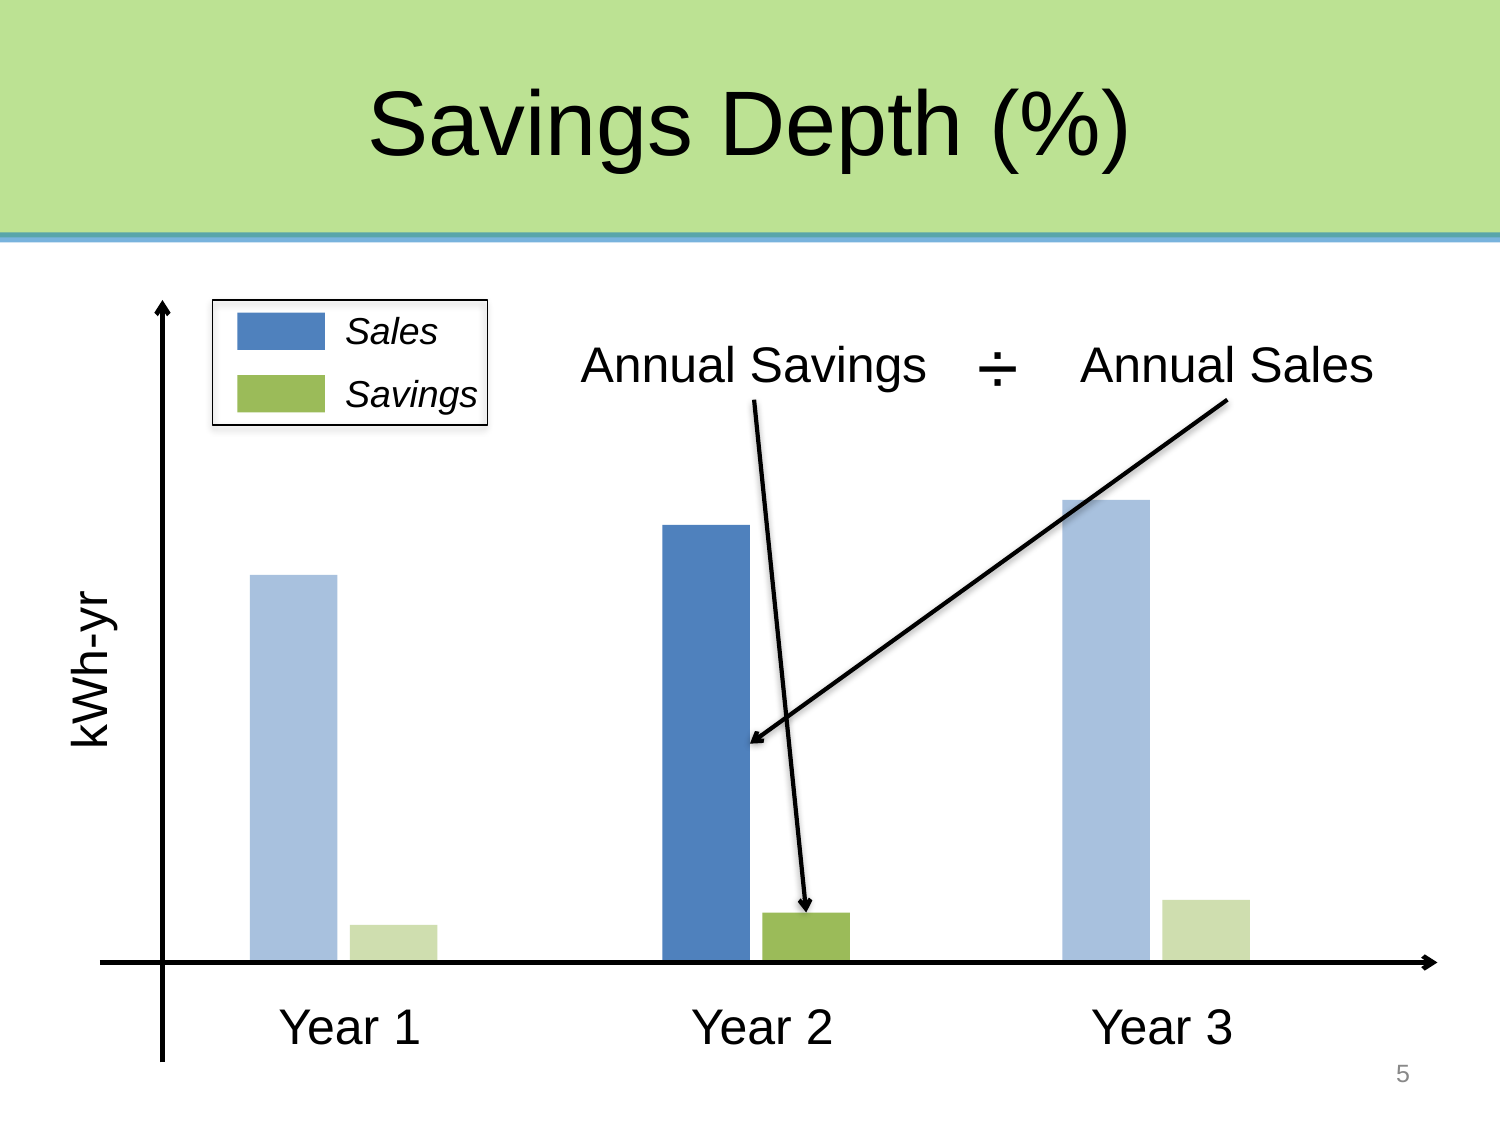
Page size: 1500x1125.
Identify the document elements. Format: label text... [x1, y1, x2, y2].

text_box Annual Savings [565, 324, 943, 400]
text_box [1060, 752, 1152, 960]
text_box [212, 299, 488, 426]
text_box [235, 310, 327, 352]
slide_number 5 [1074, 1042, 1425, 1103]
text_box [248, 573, 339, 960]
text_box [348, 923, 440, 960]
text_box Year 1 [263, 987, 436, 1063]
text_box ÷ [962, 312, 1034, 399]
text_box kWh-yr [49, 576, 125, 765]
text_box Year 2 [676, 987, 849, 1063]
text_box Annual Sales [1065, 324, 1390, 400]
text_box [749, 400, 1228, 744]
text_box [660, 523, 752, 960]
text_box [235, 373, 327, 415]
text_box [760, 910, 852, 960]
title Savings Depth (%) [74, 24, 1426, 213]
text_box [753, 752, 807, 913]
text_box [1160, 898, 1252, 960]
text_box Year 3 [1075, 987, 1249, 1063]
